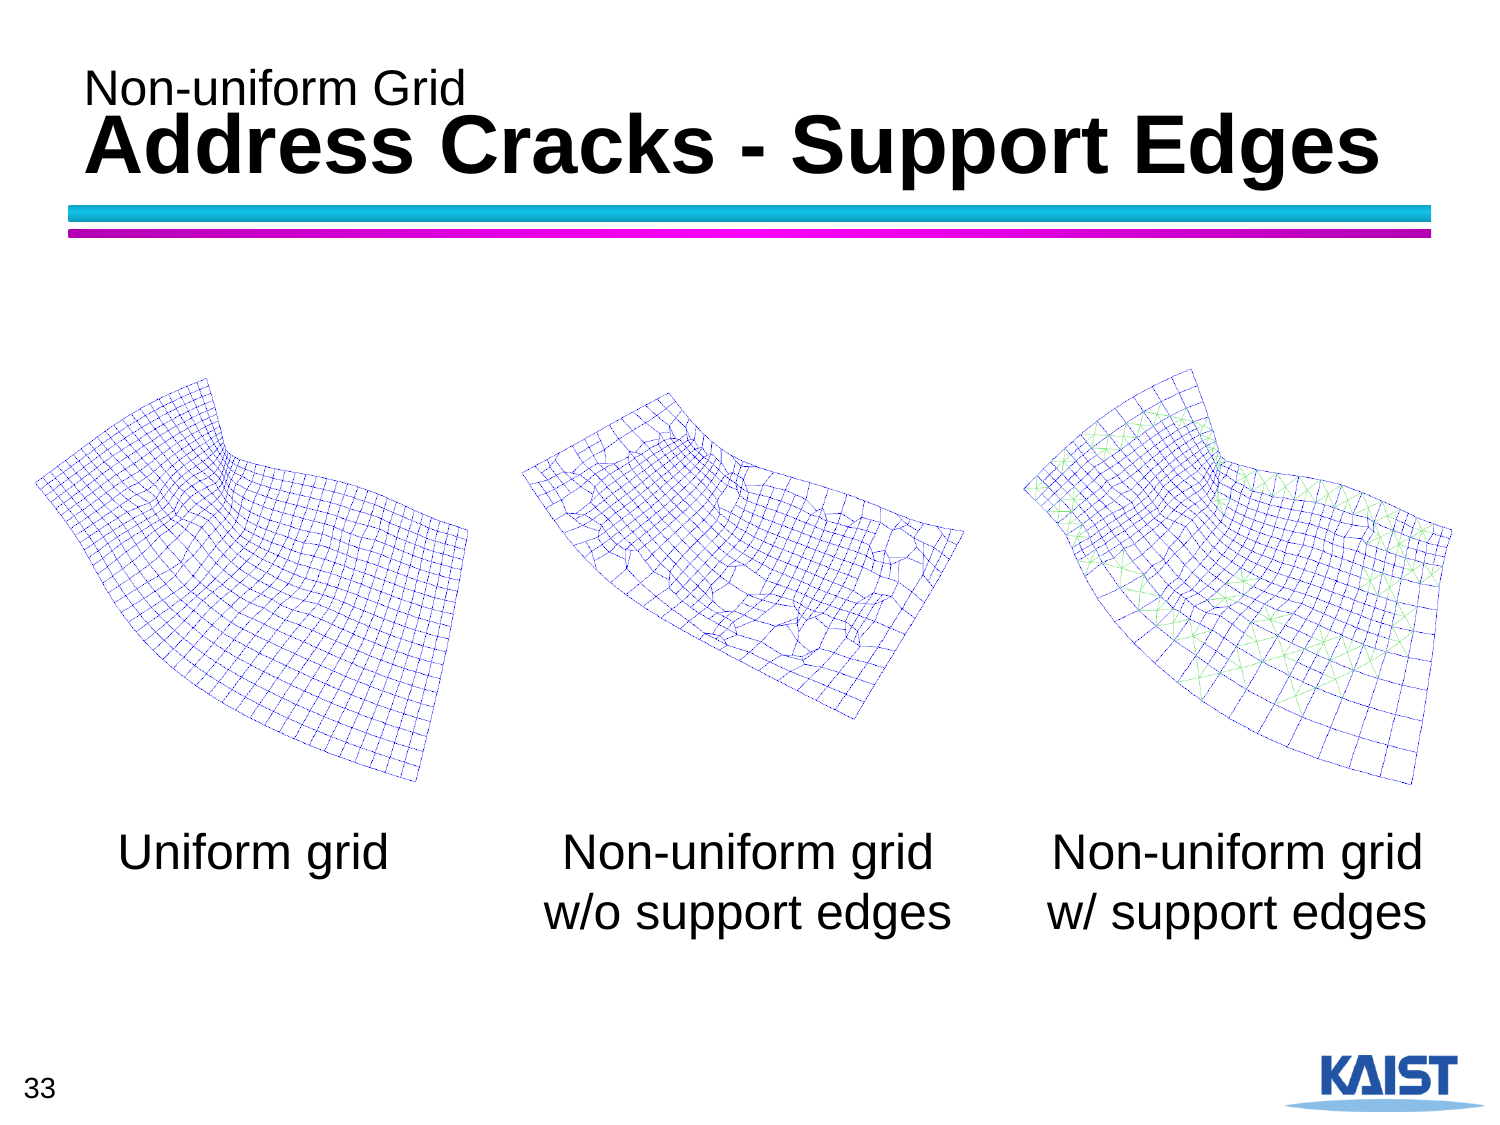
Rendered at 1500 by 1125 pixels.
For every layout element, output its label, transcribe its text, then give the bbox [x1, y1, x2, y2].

picture [997, 349, 1478, 802]
text_box Non-uniform grid w/o support edges [507, 812, 988, 947]
picture [1284, 1055, 1485, 1112]
picture [13, 349, 494, 802]
text_box Non-uniform grid w/ support edges [1006, 812, 1469, 1007]
title Non-uniform Grid Address Cracks - Support Edges [68, 48, 1428, 199]
picture [505, 349, 986, 802]
text_box Uniform grid [13, 812, 494, 887]
